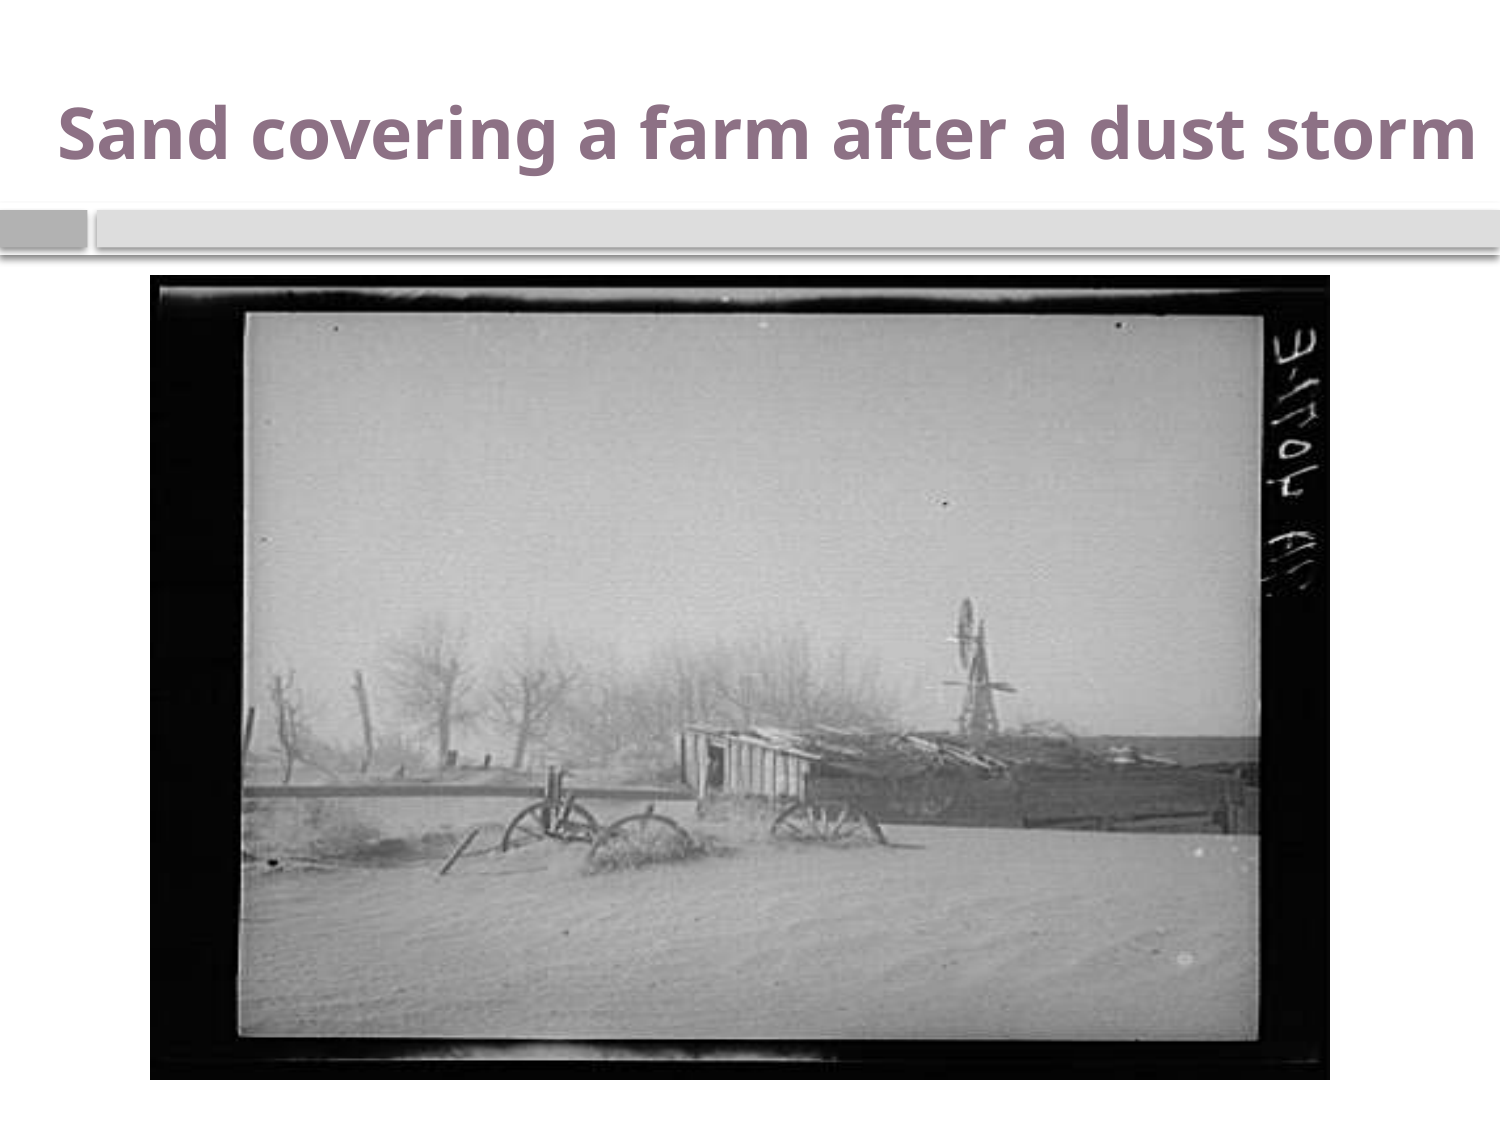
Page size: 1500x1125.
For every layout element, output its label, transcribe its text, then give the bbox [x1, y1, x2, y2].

title Sand covering a farm after a dust storm [37, 37, 1500, 225]
picture [149, 274, 1338, 1088]
